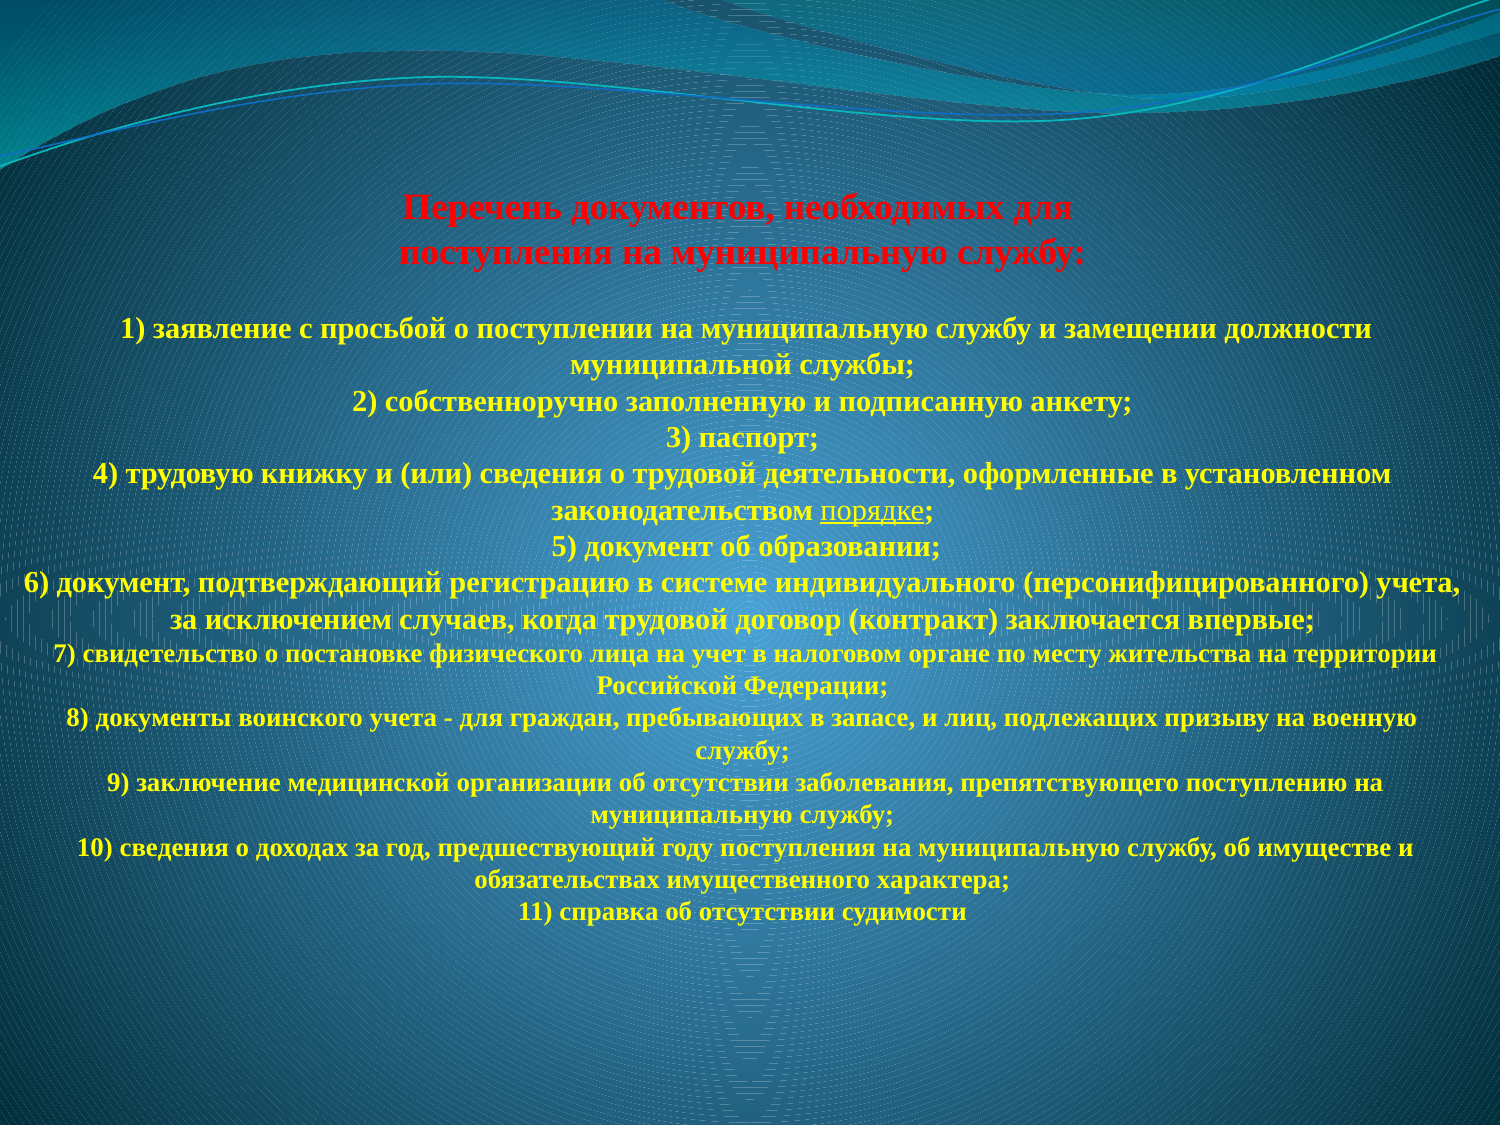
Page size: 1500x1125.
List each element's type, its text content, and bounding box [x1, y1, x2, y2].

title Перечень документов, необходимых для поступления на муниципальную службу: 1) заявление с просьбой о поступлении на муниципальную службу и замещении должности муниципальной службы; 2) собственноручно заполненную и подписанную анкету; 3) паспорт; 4) трудовую книжку и (или) сведения о трудовой деятельности, оформленные в установленном законодательством порядке; 5) документ об образовании; 6) документ, подтверждающий регистрацию в системе индивидуального (персонифицированного) учета, за исключением случаев, когда трудовой договор (контракт) заключается впервые; 7) свидетельство о постановке физического лица на учет в налоговом органе по месту жительства на территории Российской Федерации; 8) документы воинского учета - для граждан, пребывающих в запасе, и лиц, подлежащих призыву на военную службу; 9) заключение медицинской организации об отсутствии заболевания, препятствующего поступлению на муниципальную службу; 10) сведения о доходах за год, предшествующий году поступления на муниципальную службу, об имуществе и обязательствах имущественного характера; 11) справка об отсутствии судимости [23, 140, 1465, 1032]
